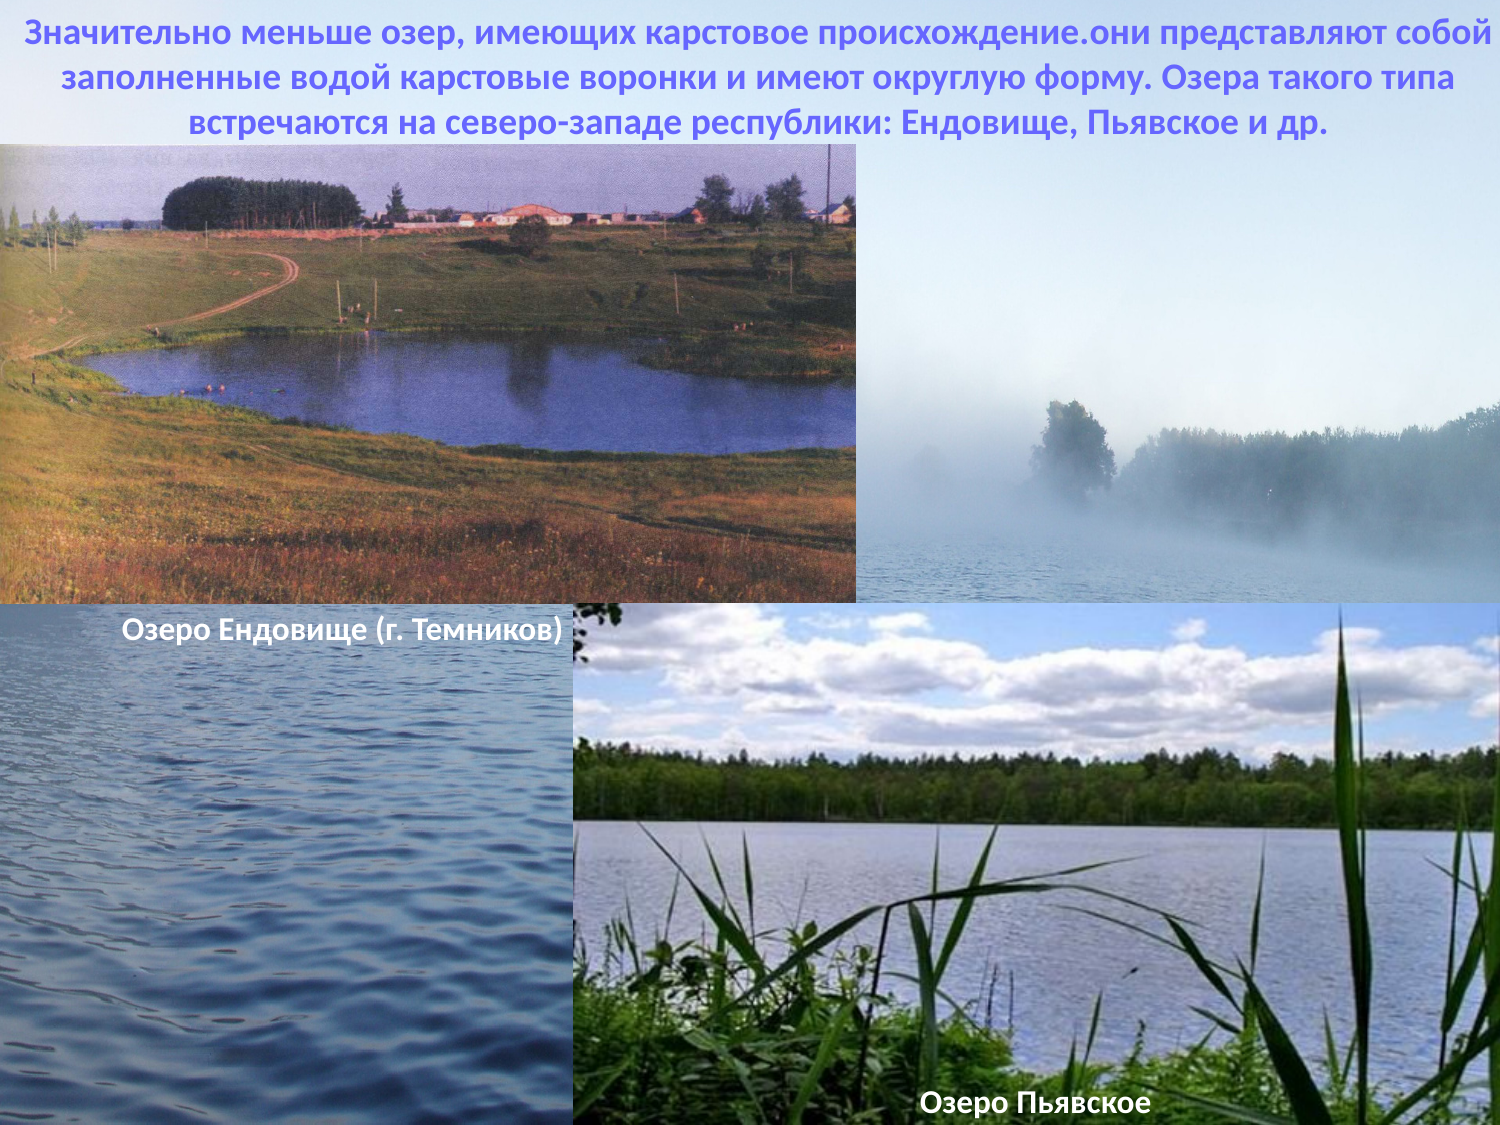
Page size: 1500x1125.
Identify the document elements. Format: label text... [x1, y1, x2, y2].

picture [0, 144, 1500, 1125]
text_box Озеро Ендовище (г. Темников) [107, 612, 567, 655]
text_box Значительно меньше озер, имеющих карстовое происхождение.они представляют собой заполненные водой карстовые воронки и имеют округлую форму. Озера такого типа встречаются на северо-западе республики: Ендовище, Пьявское и др. [0, 0, 1500, 150]
